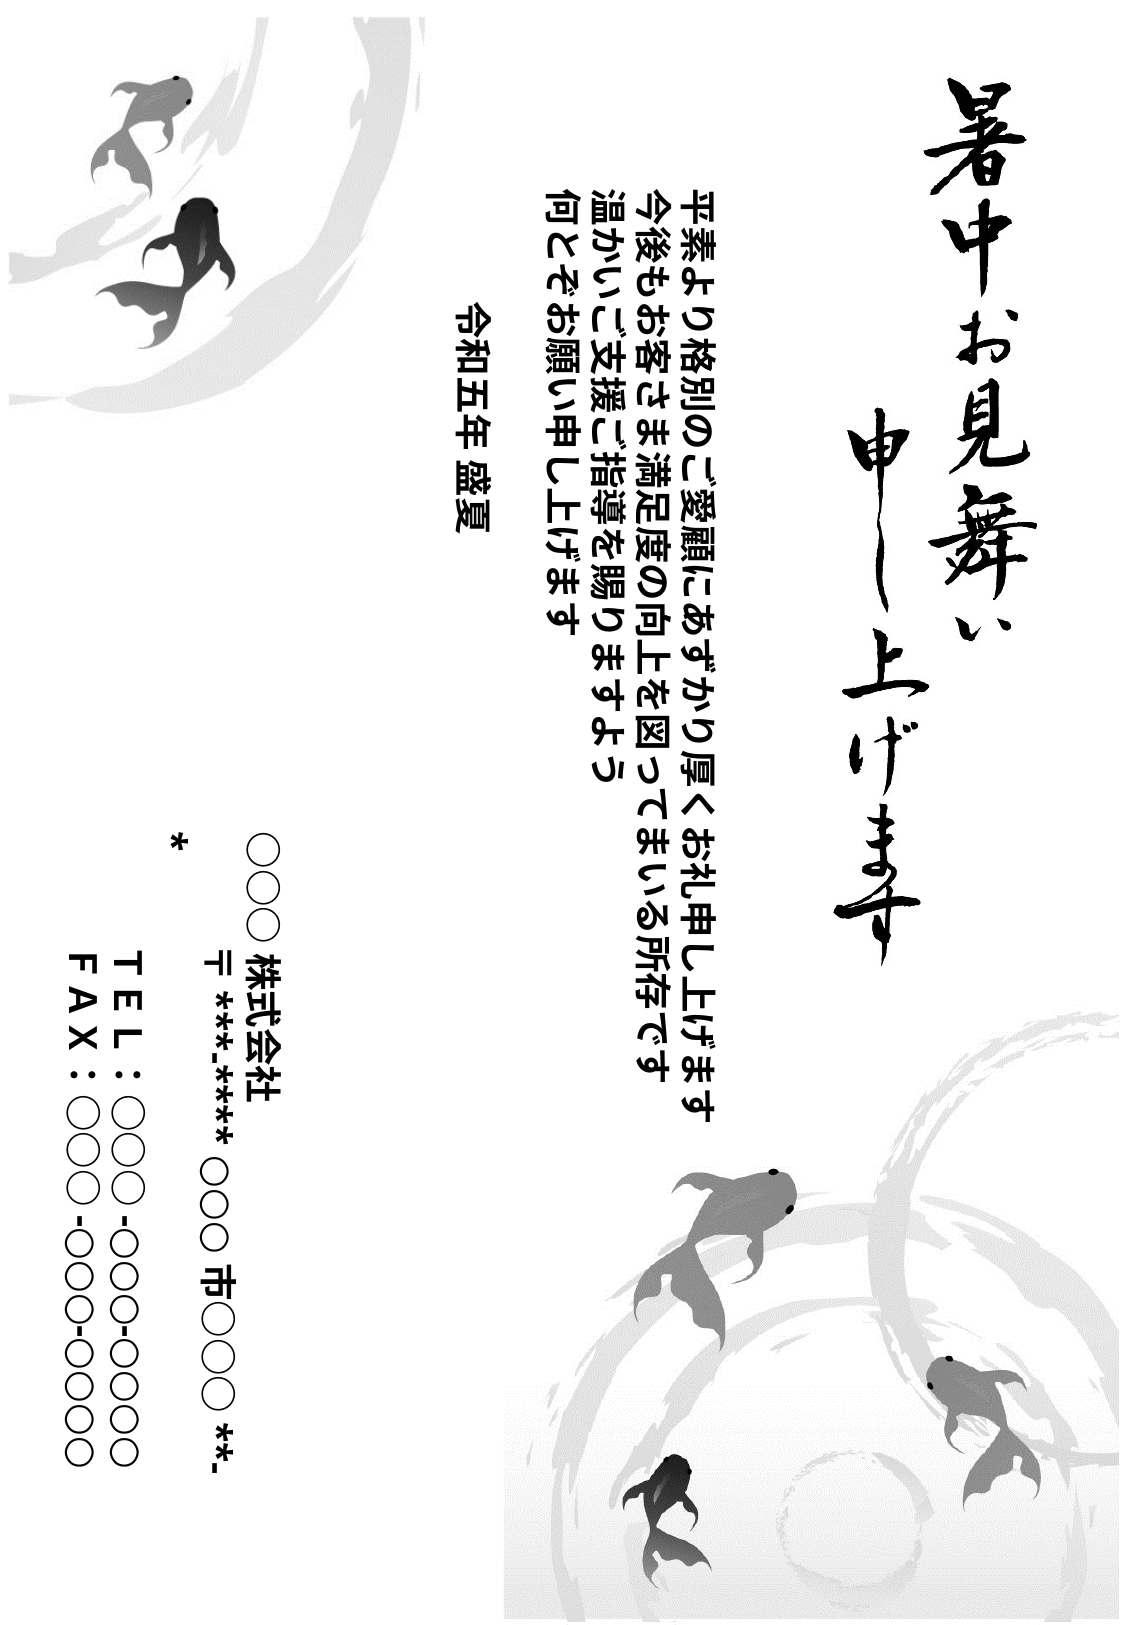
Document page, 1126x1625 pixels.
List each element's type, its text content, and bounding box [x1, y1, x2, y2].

text_box ○○○株式会社 〒***-**** ○○○市○○○**-* ＴＥＬ：○○○-○○○-○○○○ ＦＡＸ：○○○-○○○-○○○○ [90, 824, 303, 1510]
picture [833, 75, 1037, 967]
picture [0, 4, 528, 518]
picture [503, 992, 1126, 1625]
text_box 平素より格別のご愛顧にあずかり厚くお礼申し上げます 今後もお客さま満足度の向上を図ってまいる所存です 温かいご支援ご指導を賜りますよう 何とぞお願い申し上げます 令和五年 盛夏 [426, 173, 730, 1123]
